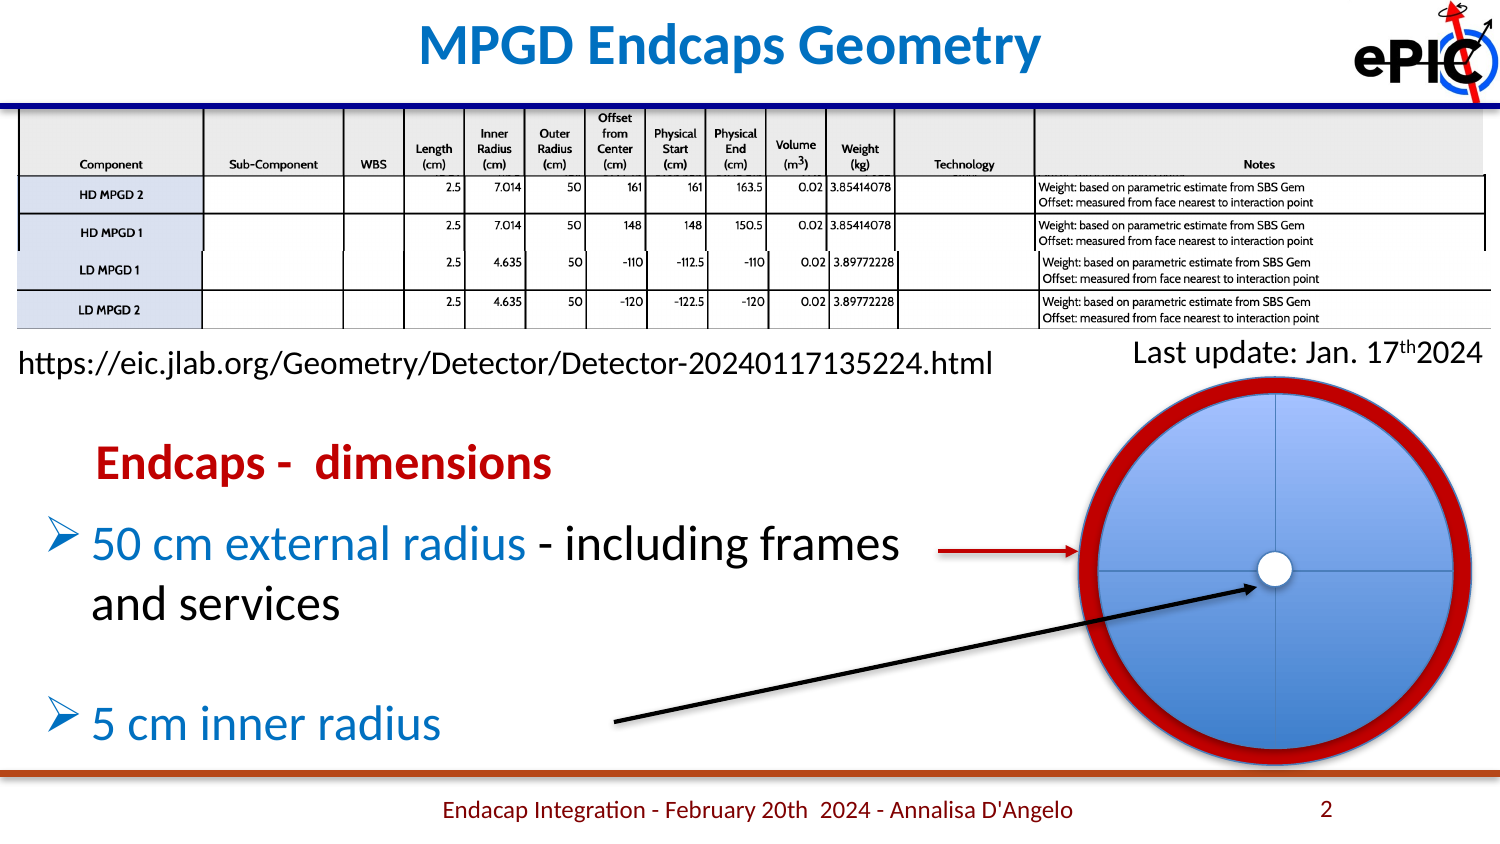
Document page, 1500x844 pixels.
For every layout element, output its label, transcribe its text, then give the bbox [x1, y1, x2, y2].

picture [1472, 0, 1500, 103]
slide_number 2 [1281, 785, 1348, 830]
text_box Last update: Jan. 17th2024 [1118, 322, 1499, 378]
text_box Endcaps - dimensions [80, 421, 568, 497]
text_box https://eic.jlab.org/Geometry/Detector/Detector-20240117135224.html [3, 333, 1118, 389]
text_box MPGD Endcaps Geometry [0, 0, 1472, 105]
picture [17, 251, 1491, 329]
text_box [613, 586, 1258, 723]
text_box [1078, 376, 1472, 766]
footer Endacap Integration - February 20th 2024 - Annalisa D'Angelo [236, 786, 1282, 832]
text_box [17, 114, 1491, 251]
